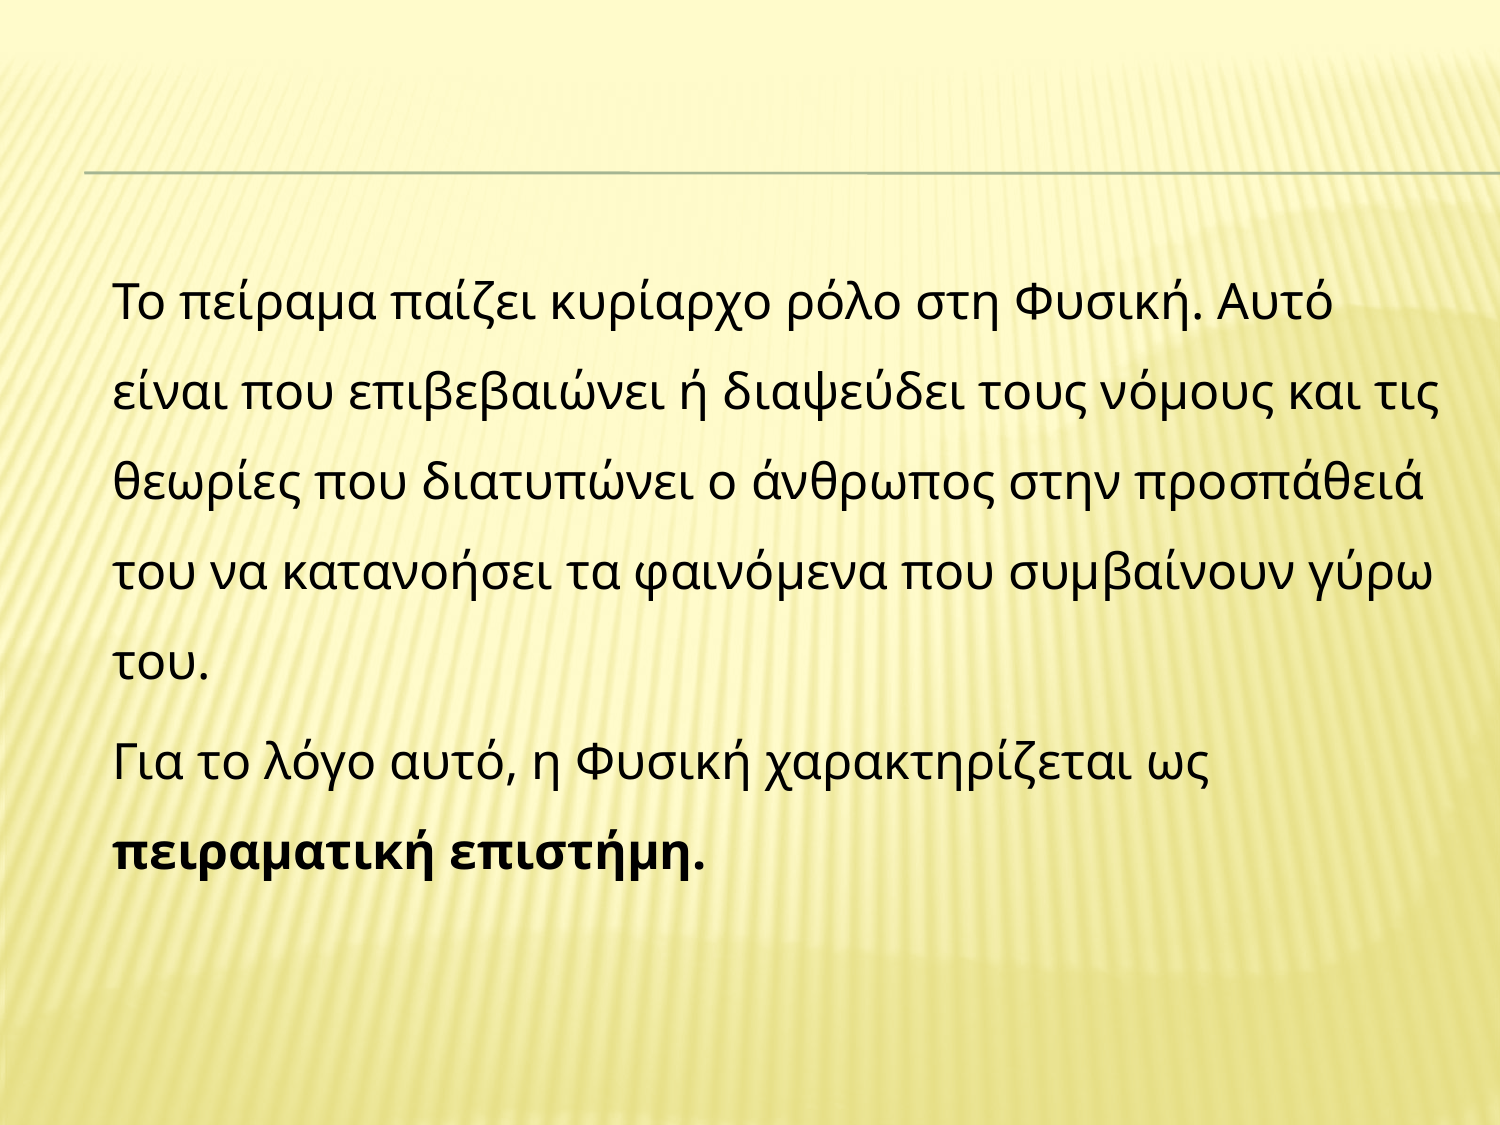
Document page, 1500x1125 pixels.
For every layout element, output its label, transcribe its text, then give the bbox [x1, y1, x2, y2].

list Το πείραμα παίζει κυρίαρχο ρόλο στη Φυσική. Αυτό είναι που επιβεβαιώνει ή διαψεύδει τους νόμους και τις θεωρίες που διατυπώνει ο άνθρωπος στην προσπάθειά του να κατανοήσει τα φαινόμενα που συμβαίνουν γύρω του. Για το λόγο αυτό, η Φυσική χαρακτηρίζεται ως πειραματική επιστήμη. [41, 231, 1467, 975]
